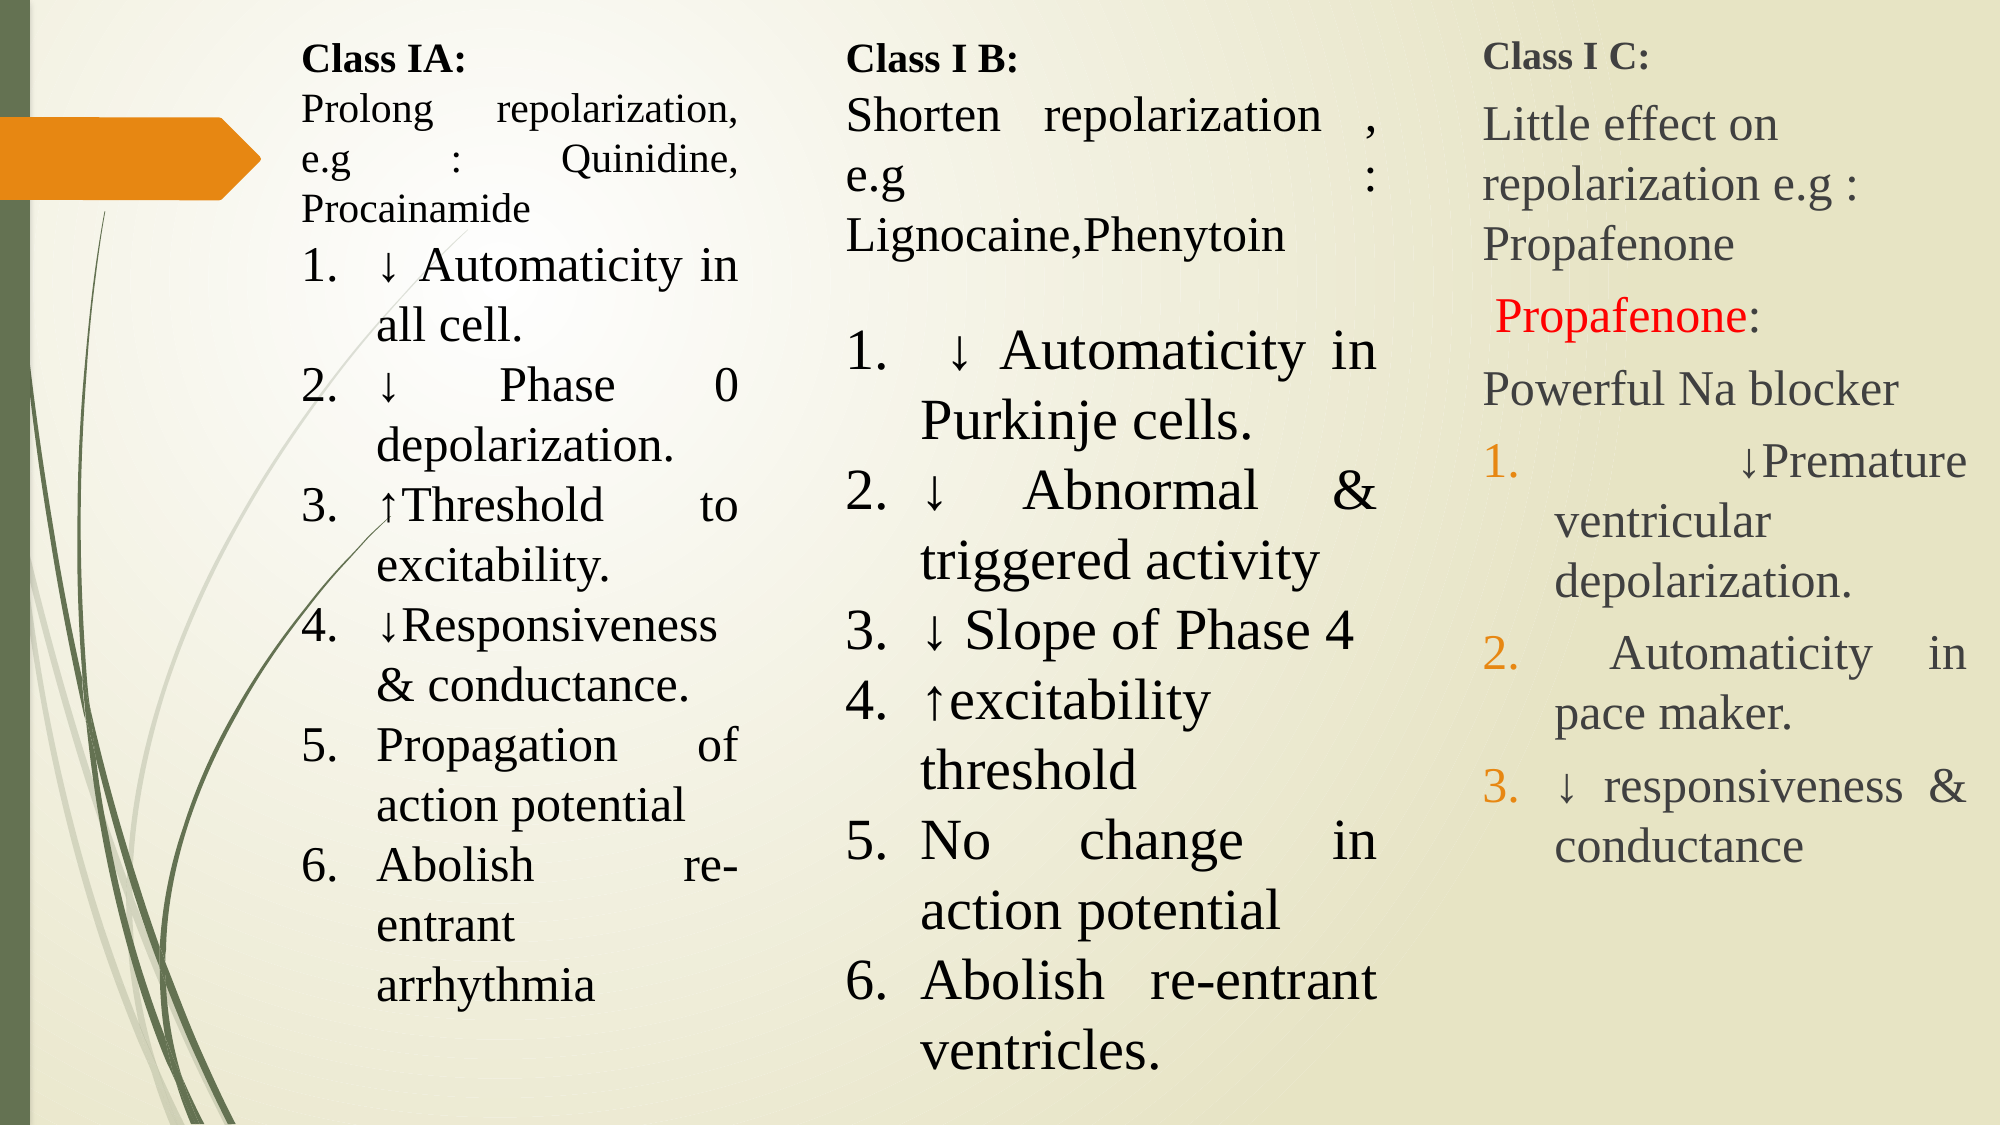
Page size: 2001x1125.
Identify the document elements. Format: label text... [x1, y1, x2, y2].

text_box Class IA: Prolong repolarization, e.g : Quinidine, Procainamide ↓ Automaticity in all cell. ↓ Phase 0 depolarization. ↑Threshold to excitability. ↓Responsiveness & conductance. Propagation of action potential Abolish re-entrant arrhythmia [286, 23, 754, 1079]
list Class I C: Little effect on repolarization e.g : Propafenone Propafenone: Powerful Na blocker ↓Premature ventricular depolarization. Automaticity in pace maker. ↓ responsiveness & conductance [1467, 22, 1983, 1031]
text_box Class I B: Shorten repolarization , e.g : Lignocaine,Phenytoin ↓ Automaticity in Purkinje cells. ↓ Abnormal & triggered activity ↓ Slope of Phase 4 ↑excitability threshold No change in action potential Abolish re-entrant ventricles. [830, 23, 1393, 1089]
